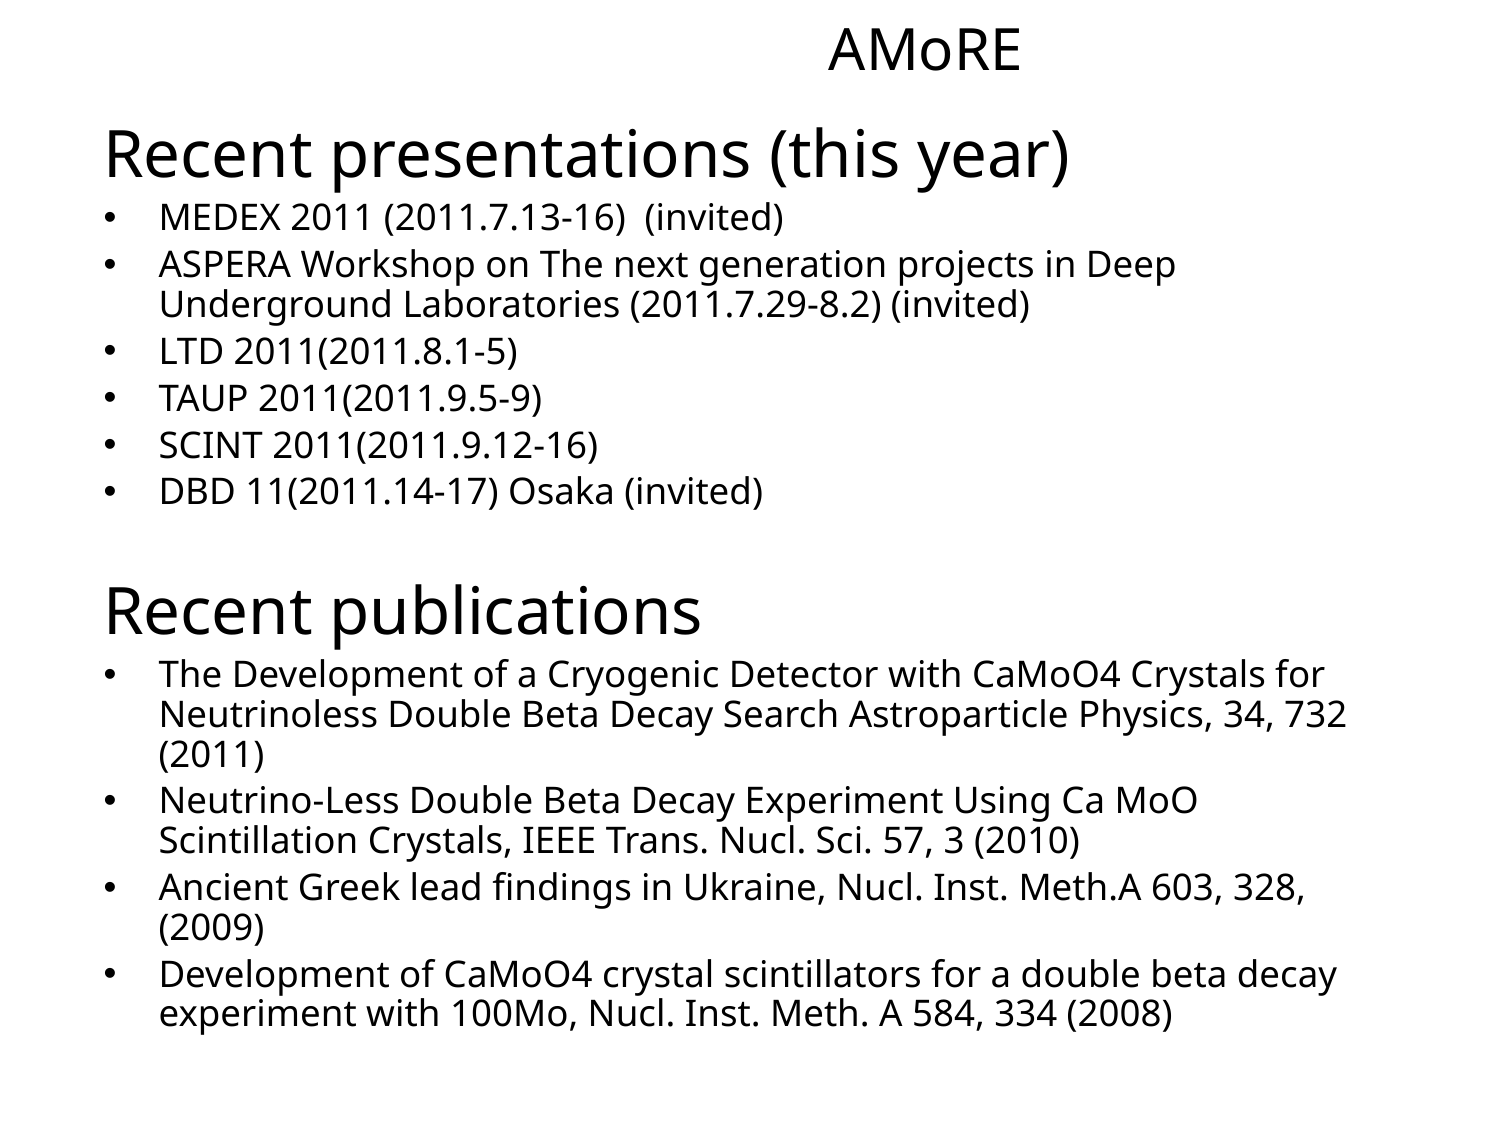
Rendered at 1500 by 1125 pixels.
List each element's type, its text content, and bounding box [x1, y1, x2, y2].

text_box AMoRE [814, 4, 1038, 90]
list Recent presentations (this year) MEDEX 2011 (2011.7.13-16) (invited) ASPERA Workshop on The next generation projects in Deep Underground Laboratories (2011.7.29-8.2) (invited) LTD 2011(2011.8.1-5) TAUP 2011(2011.9.5-9) SCINT 2011(2011.9.12-16) DBD 11(2011.14-17) Osaka (invited) Recent publications The Development of a Cryogenic Detector with CaMoO4 Crystals for Neutrinoless Double Beta Decay Search Astroparticle Physics, 34, 732 (2011) Neutrino-Less Double Beta Decay Experiment Using Ca MoO Scintillation Crystals, IEEE Trans. Nucl. Sci. 57, 3 (2010) Ancient Greek lead findings in Ukraine, Nucl. Inst. Meth.A 603, 328, (2009) Development of CaMoO4 crystal scintillators for a double beta decay experiment with 100Mo, Nucl. Inst. Meth. A 584, 334 (2008) [88, 113, 1388, 1047]
